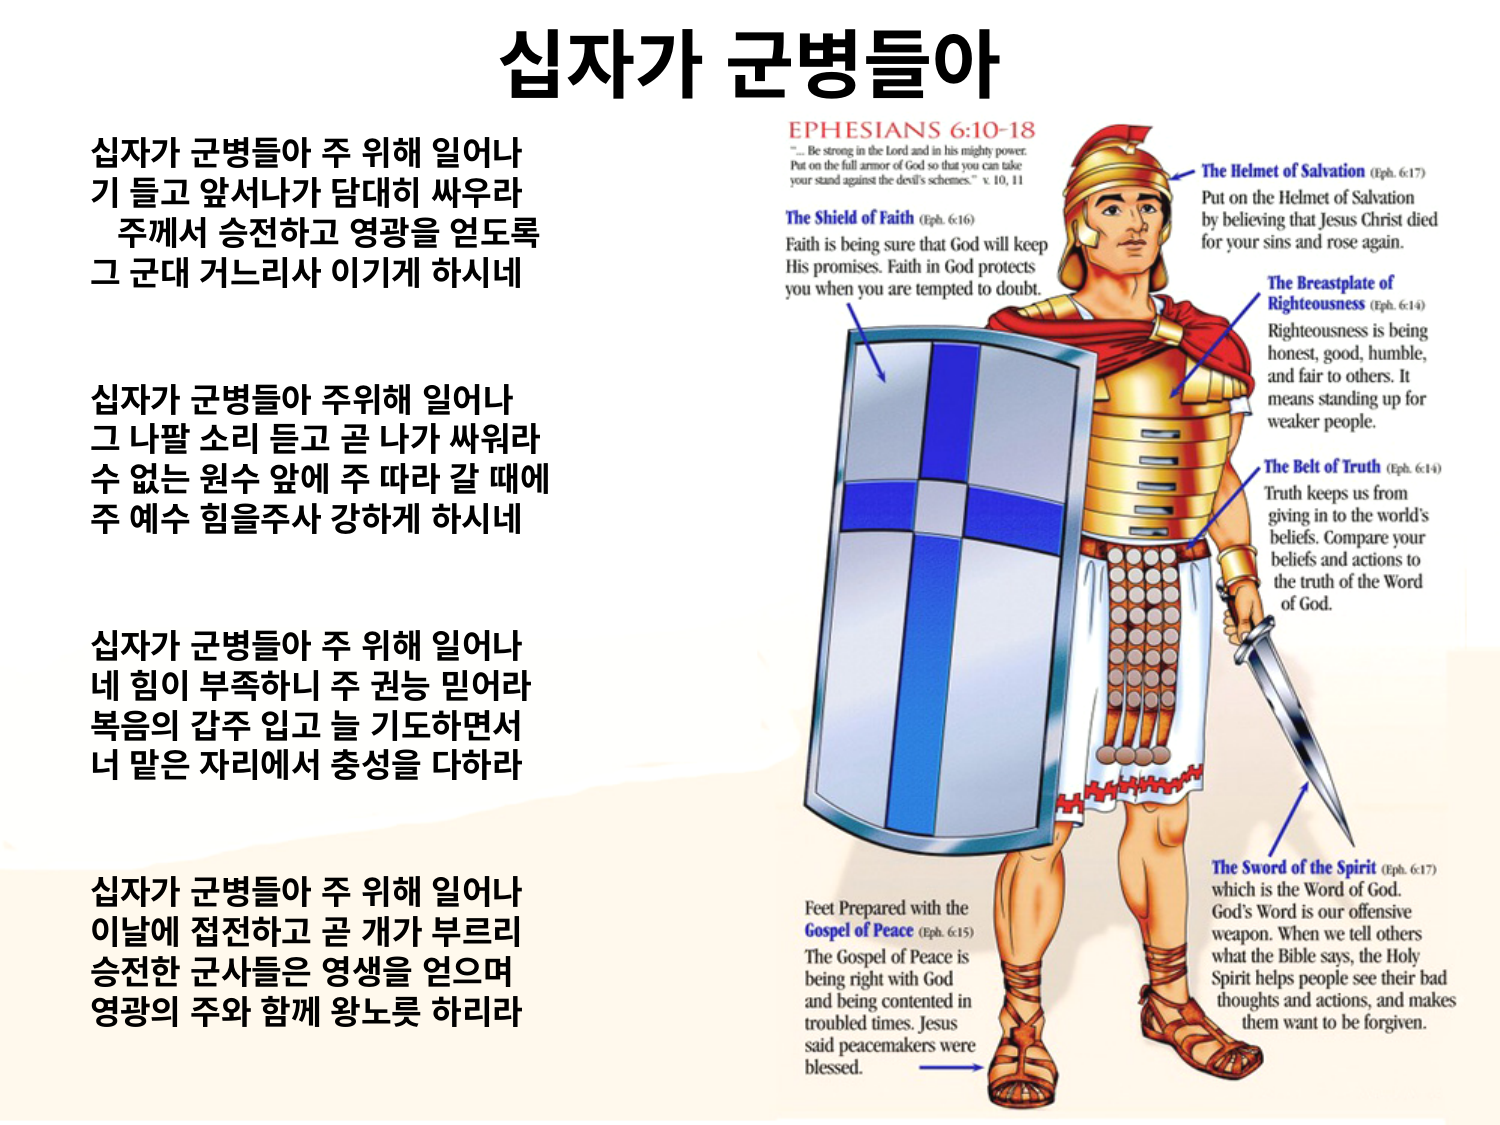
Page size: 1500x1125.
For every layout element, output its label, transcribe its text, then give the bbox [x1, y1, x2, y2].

list 십자가 군병들아 주 위해 일어나 기 들고 앞서나가 담대히 싸우라 주께서 승전하고 영광을 얻도록 그 군대 거느리사 이기게 하시네 십자가 군병들아 주위해 일어나 그 나팔 소리 듣고 곧 나가 싸워라 수 없는 원수 앞에 주 따라 갈 때에 주 예수 힘을주사 강하게 하시네 십자가 군병들아 주 위해 일어나 네 힘이 부족하니 주 권능 믿어라 복음의 갑주 입고 늘 기도하면서 너 맡은 자리에서 충성을 다하라 십자가 군병들아 주 위해 일어나 이날에 접전하고 곧 개가 부르리 승전한 군사들은 영생을 얻으며 영광의 주와 함께 왕노릇 하리라 [75, 125, 625, 1038]
title 십자가 군병들아 [450, 24, 1050, 100]
picture [0, 56, 1500, 1125]
